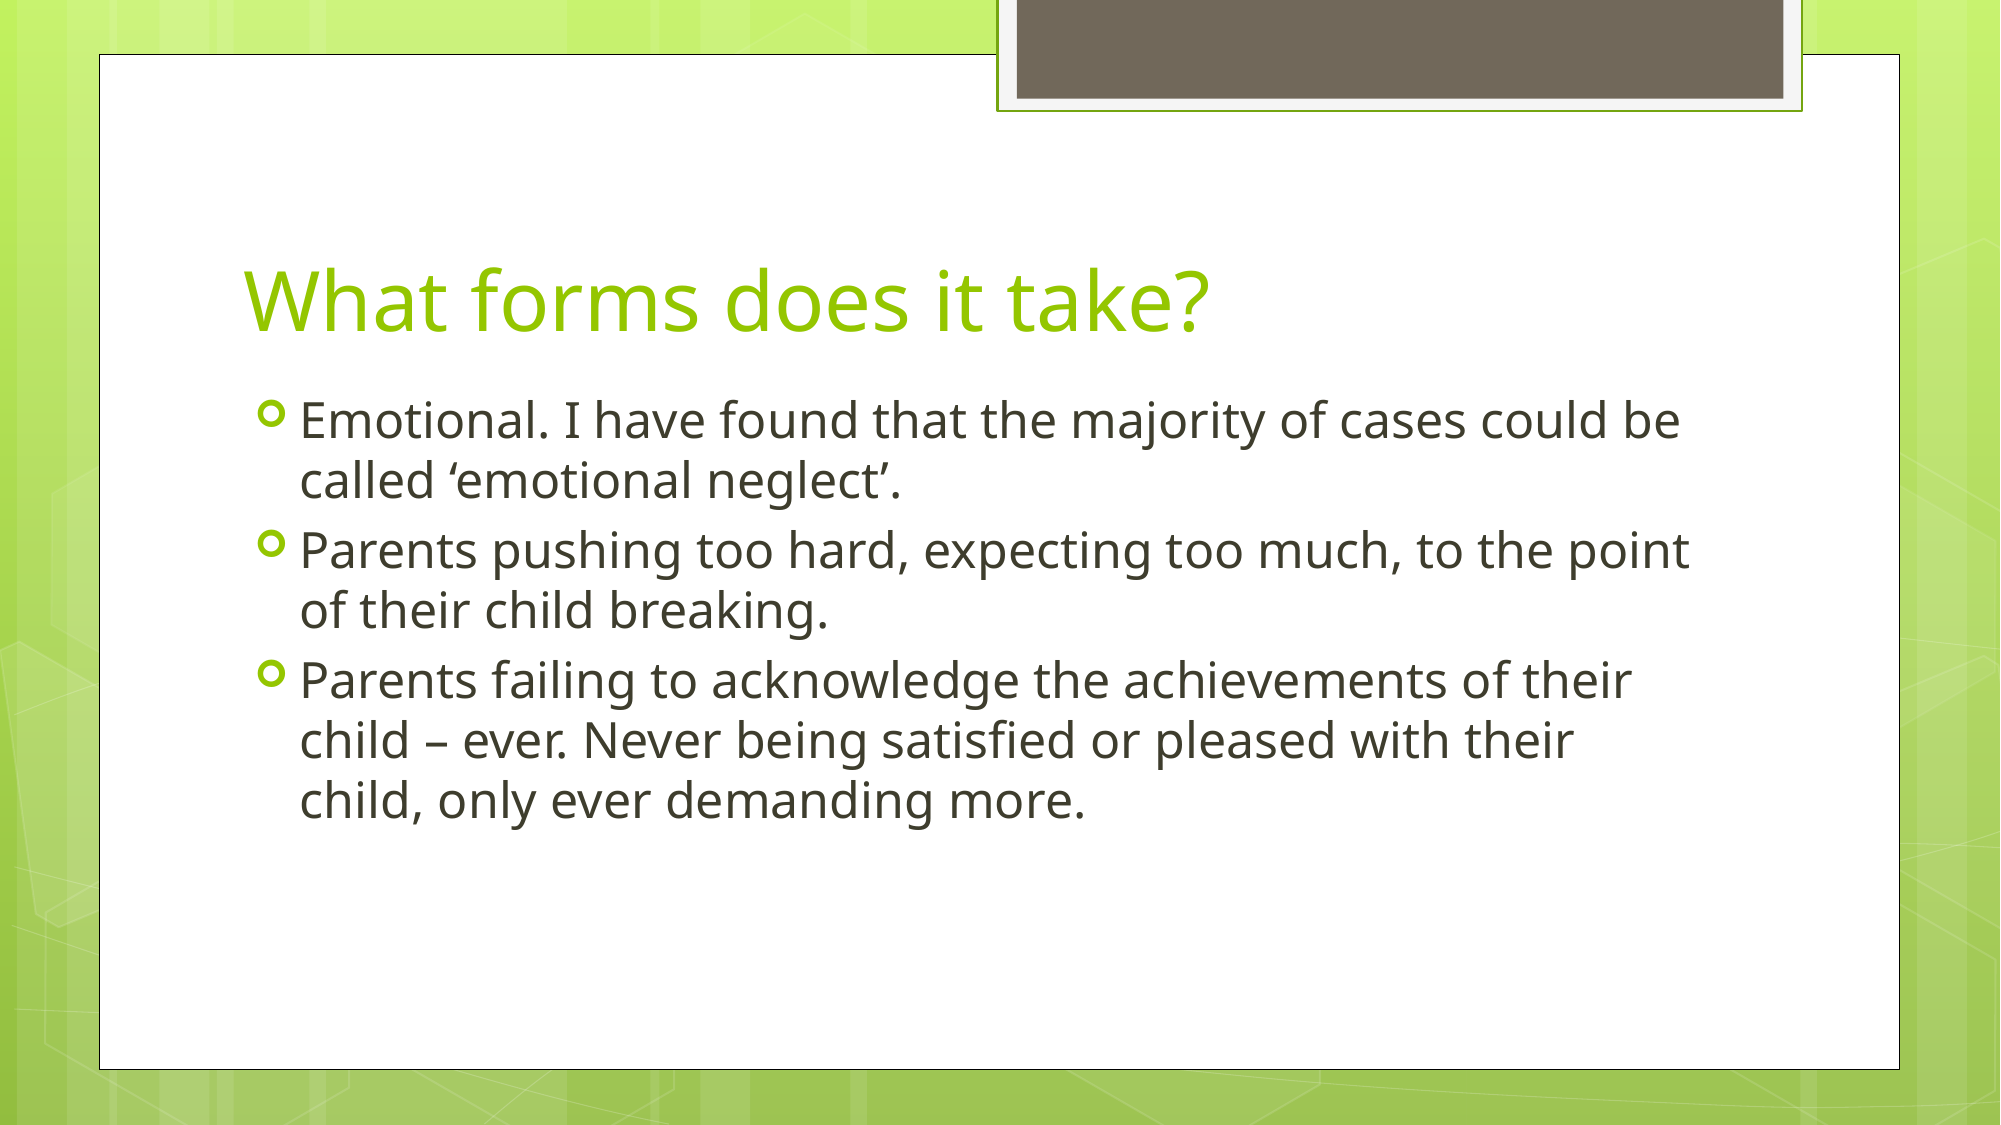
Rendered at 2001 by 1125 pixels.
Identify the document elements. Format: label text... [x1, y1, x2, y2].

title What forms does it take? [228, 168, 1765, 357]
list Emotional. I have found that the majority of cases could be called ‘emotional neglect’. Parents pushing too hard, expecting too much, to the point of their child breaking. Parents failing to acknowledge the achievements of their child – ever. Never being satisfied or pleased with their child, only ever demanding more. [228, 381, 1711, 957]
